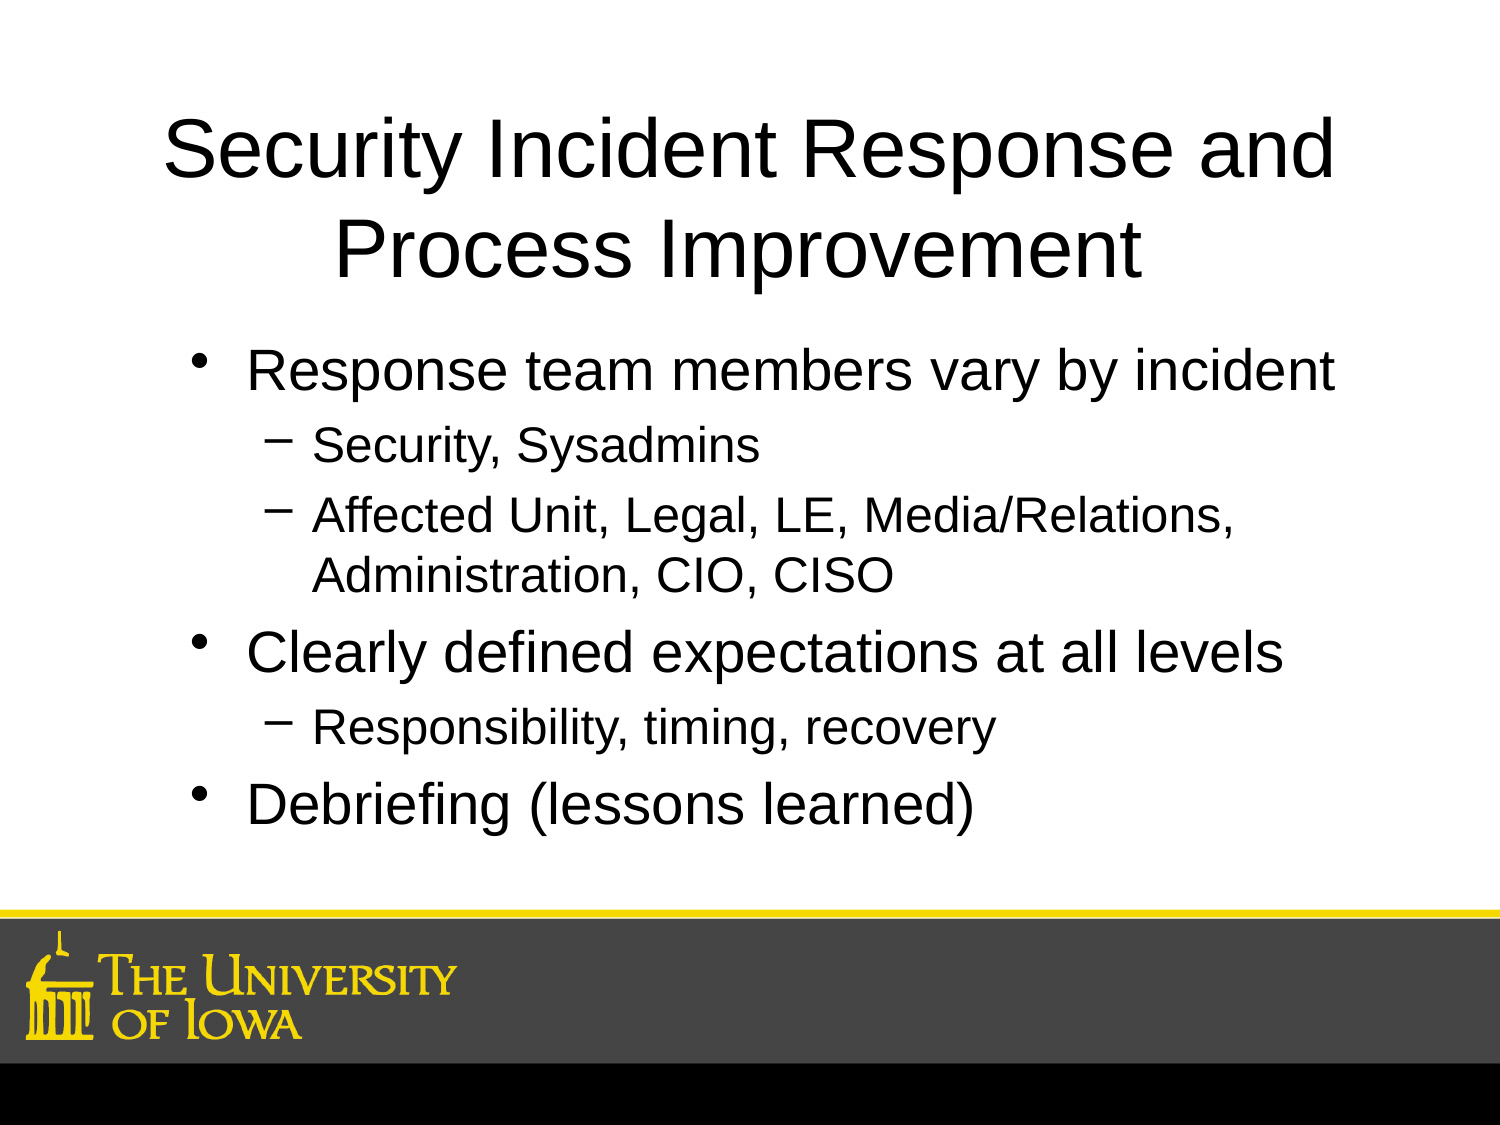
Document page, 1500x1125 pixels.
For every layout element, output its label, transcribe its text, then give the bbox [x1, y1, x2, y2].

list Response team members vary by incident Security, Sysadmins Affected Unit, Legal, LE, Media/Relations, Administration, CIO, CISO Clearly defined expectations at all levels Responsibility, timing, recovery Debriefing (lessons learned) [174, 324, 1388, 1001]
title Security Incident Response and Process Improvement [112, 99, 1388, 288]
picture [0, 0, 1500, 1125]
